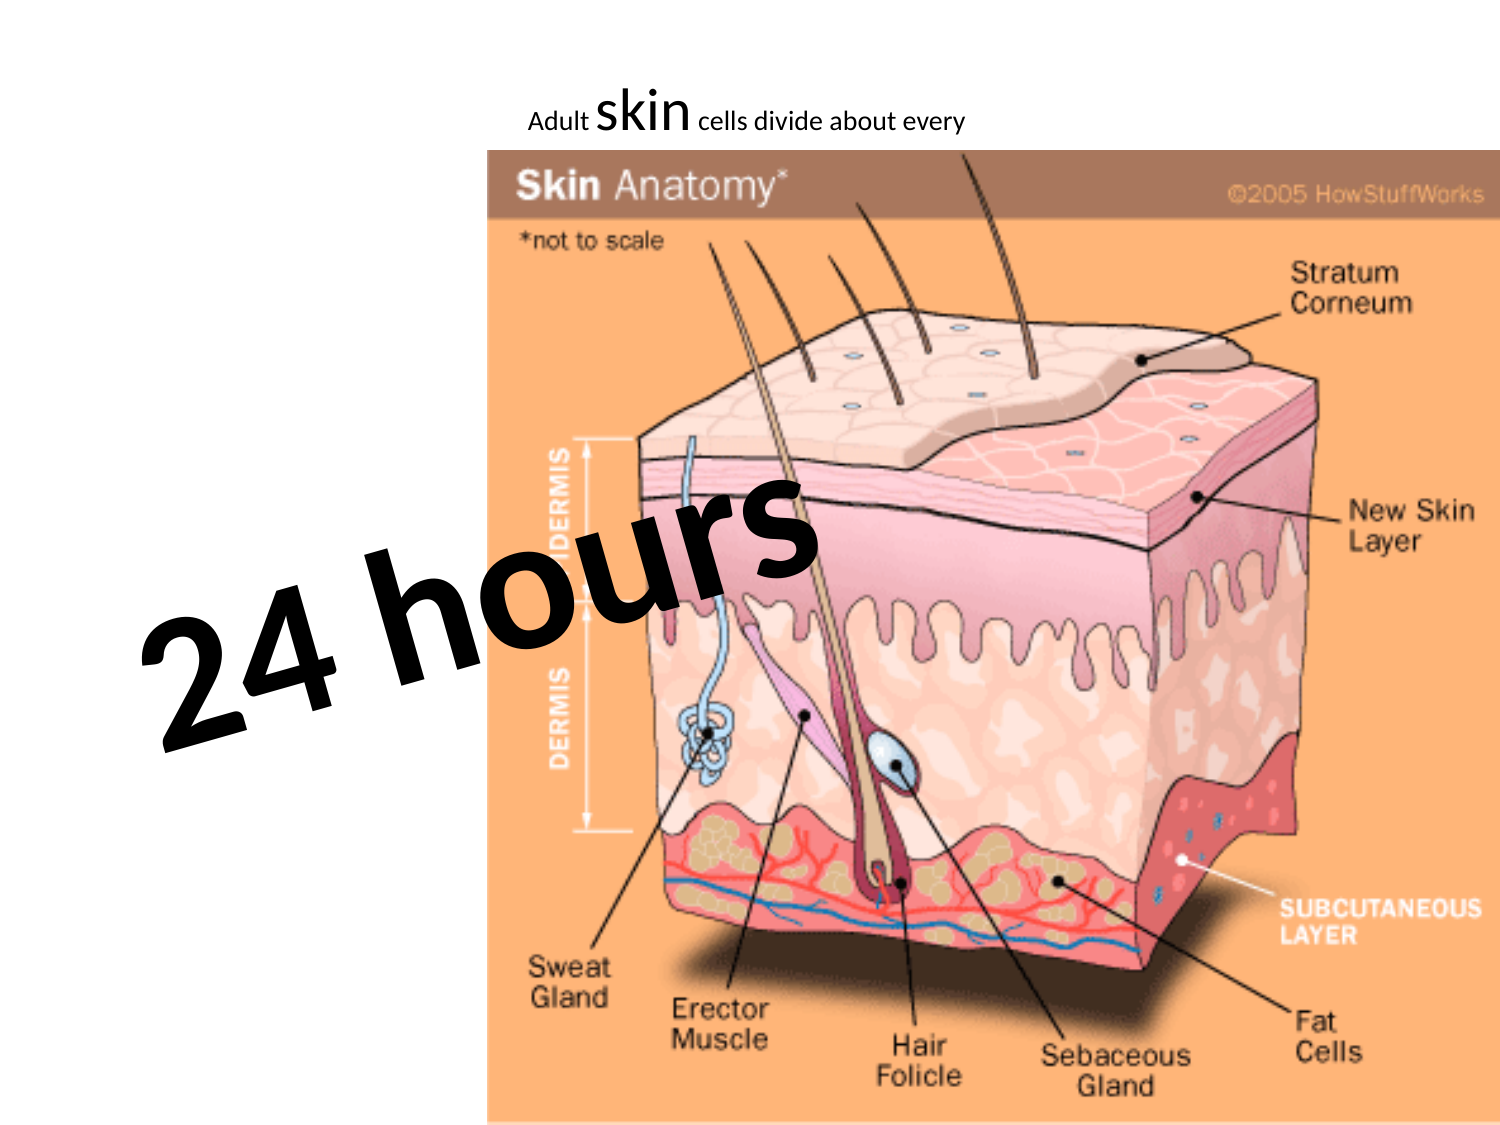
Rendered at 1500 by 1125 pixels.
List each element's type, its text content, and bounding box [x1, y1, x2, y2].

subtitle 24 hours [0, 452, 482, 852]
picture [487, 150, 1500, 1125]
title Adult skin cells divide about every [112, 62, 1388, 151]
